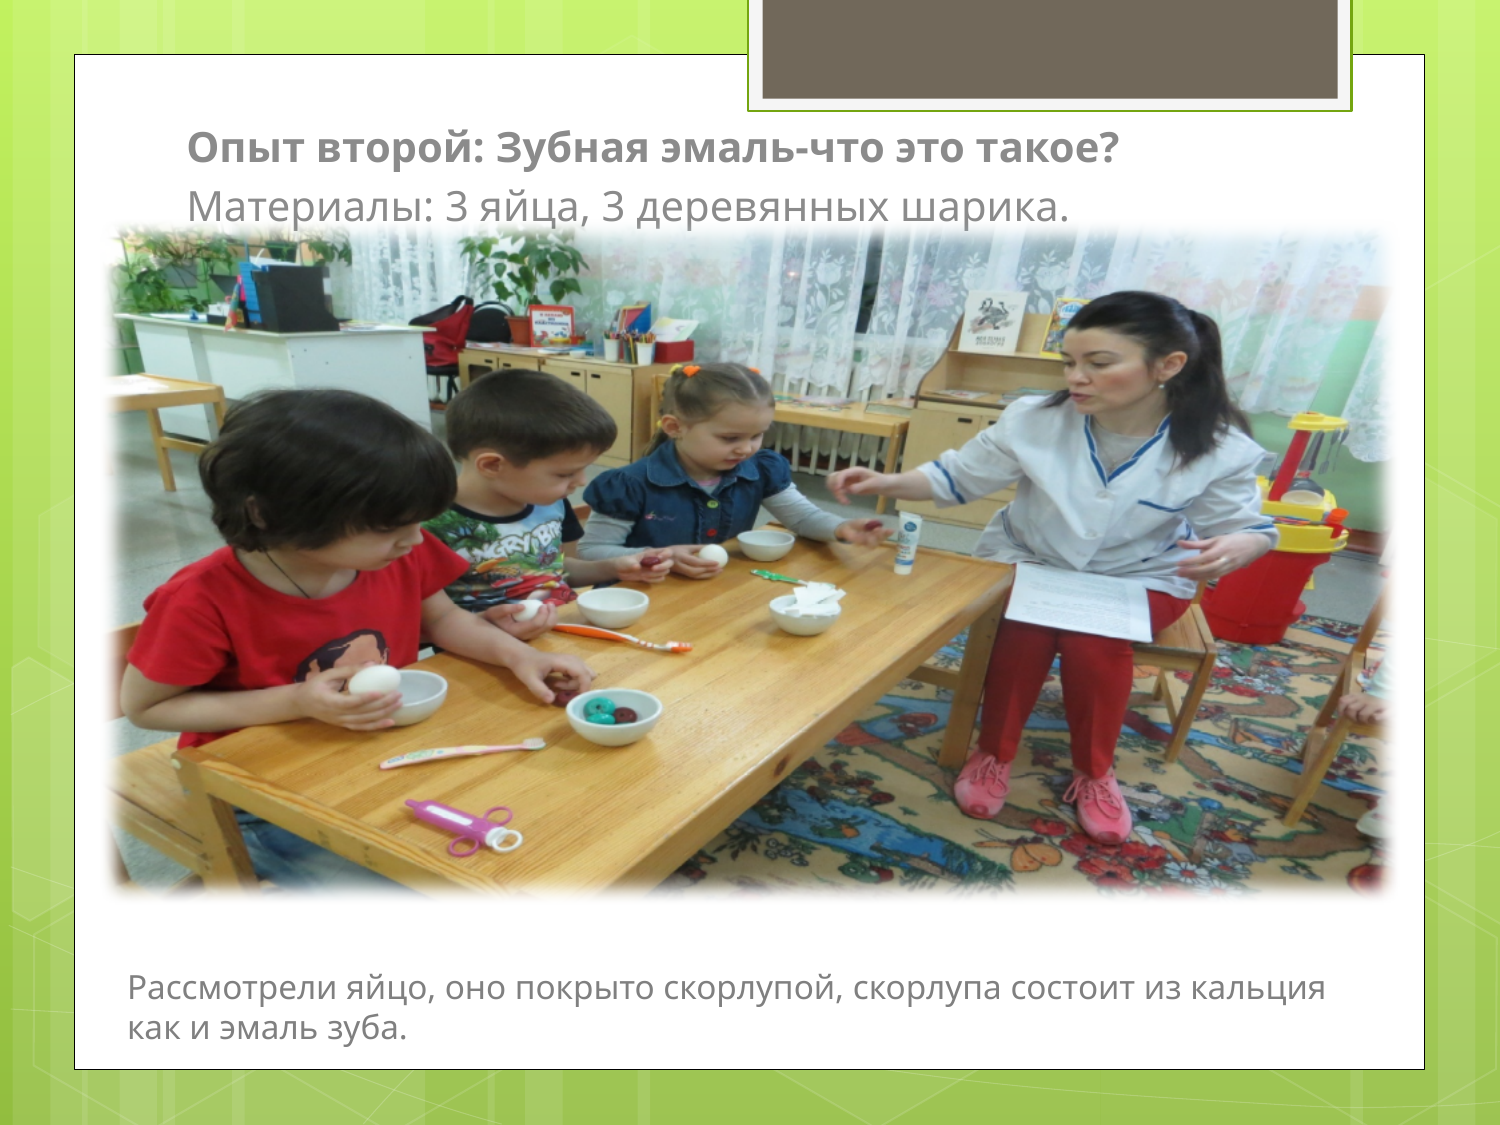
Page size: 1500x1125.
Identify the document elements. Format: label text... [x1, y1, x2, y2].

list Опыт второй: Зубная эмаль-что это такое? Материалы: 3 яйца, 3 деревянных шарика. [171, 113, 1260, 217]
title Рассмотрели яйцо, оно покрыто скорлупой, скорлупа состоит из кальция как и эмаль зуба. [112, 940, 1400, 1054]
picture [100, 219, 1400, 906]
